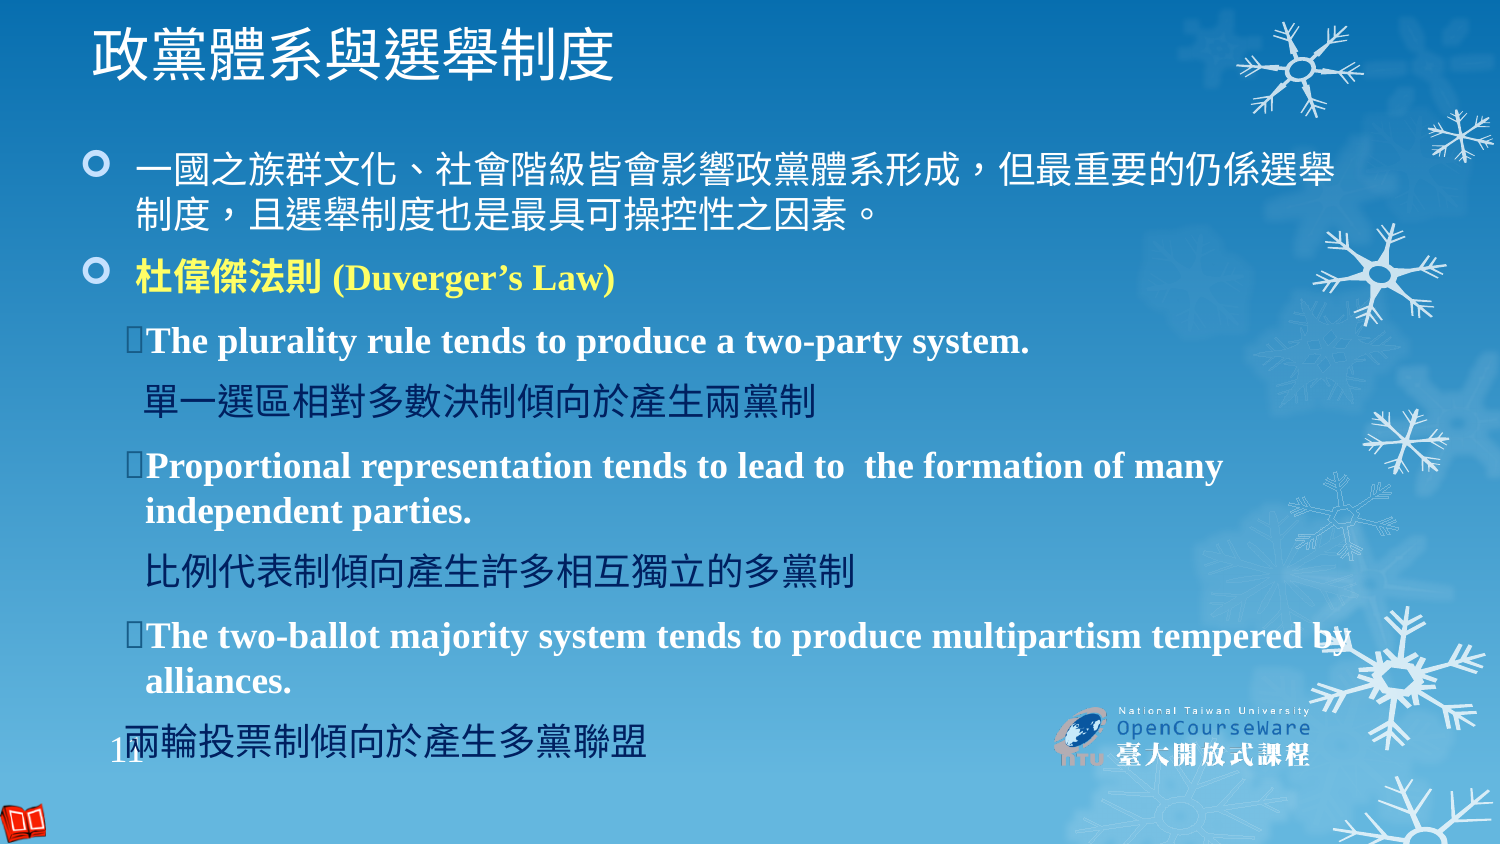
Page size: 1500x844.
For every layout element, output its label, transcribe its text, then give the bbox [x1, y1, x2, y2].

text_box 一國之族群文化、社會階級皆會影響政黨體系形成，但最重要的仍係選舉制度，且選舉制度也是最具可操控性之因素。 杜偉傑法則(Duverger’s Law) The plurality rule tends to produce a two-party system. 單一選區相對多數決制傾向於產生兩黨制 Proportional representation tends to lead to the formation of many independent parties. 比例代表制傾向產生許多相互獨立的多黨制 The two-ballot majority system tends to produce multipartism tempered by alliances. 兩輪投票制傾向於產生多黨聯盟 [64, 138, 1376, 788]
text_box 政黨體系與選舉制度 [76, 0, 1400, 111]
picture [0, 803, 46, 843]
